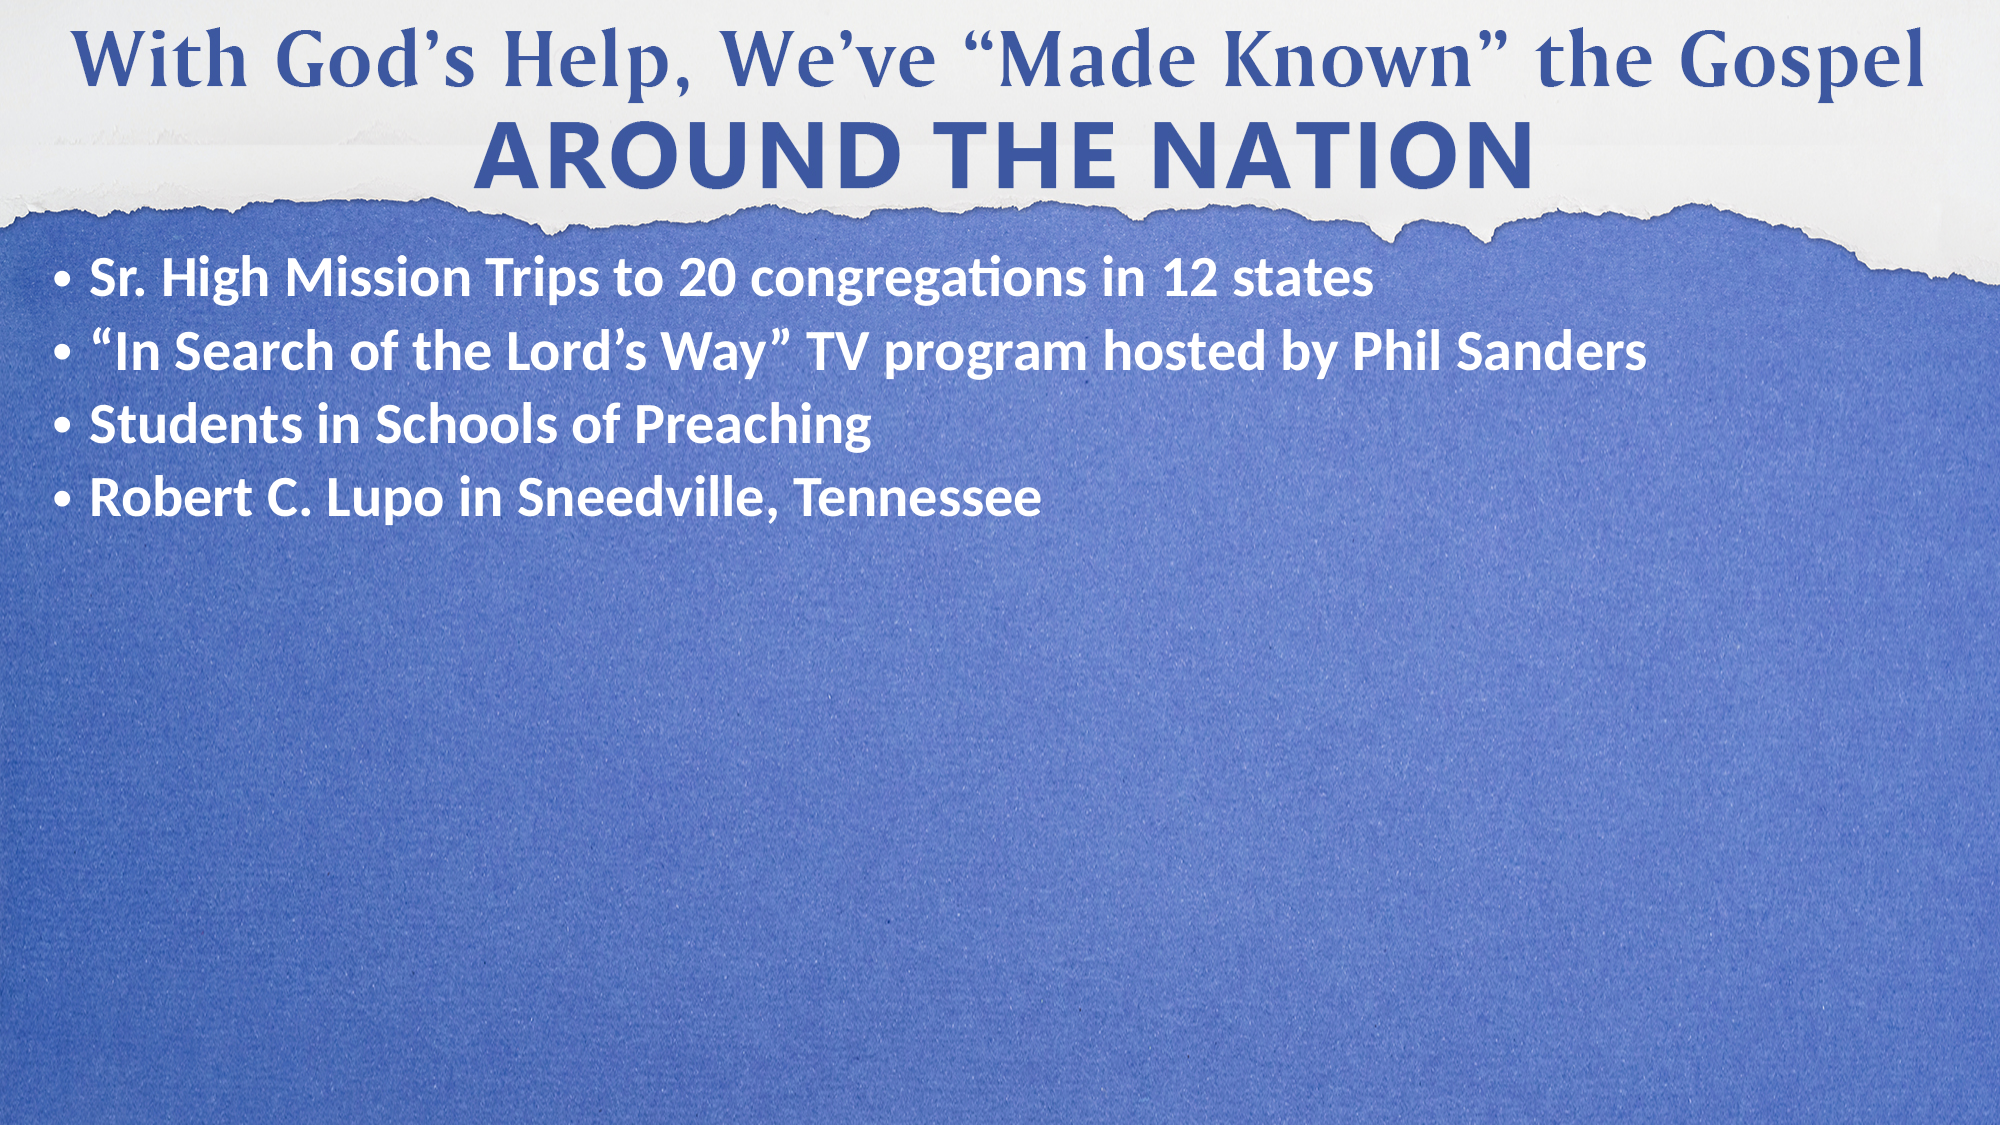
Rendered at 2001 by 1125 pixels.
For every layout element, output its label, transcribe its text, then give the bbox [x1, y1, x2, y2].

picture [0, 0, 2000, 1125]
list Sr. High Mission Trips to 20 congregations in 12 states “In Search of the Lord’s Way” TV program hosted by Phil Sanders Students in Schools of Preaching Robert C. Lupo in Sneedville, Tennessee [37, 247, 1981, 1125]
